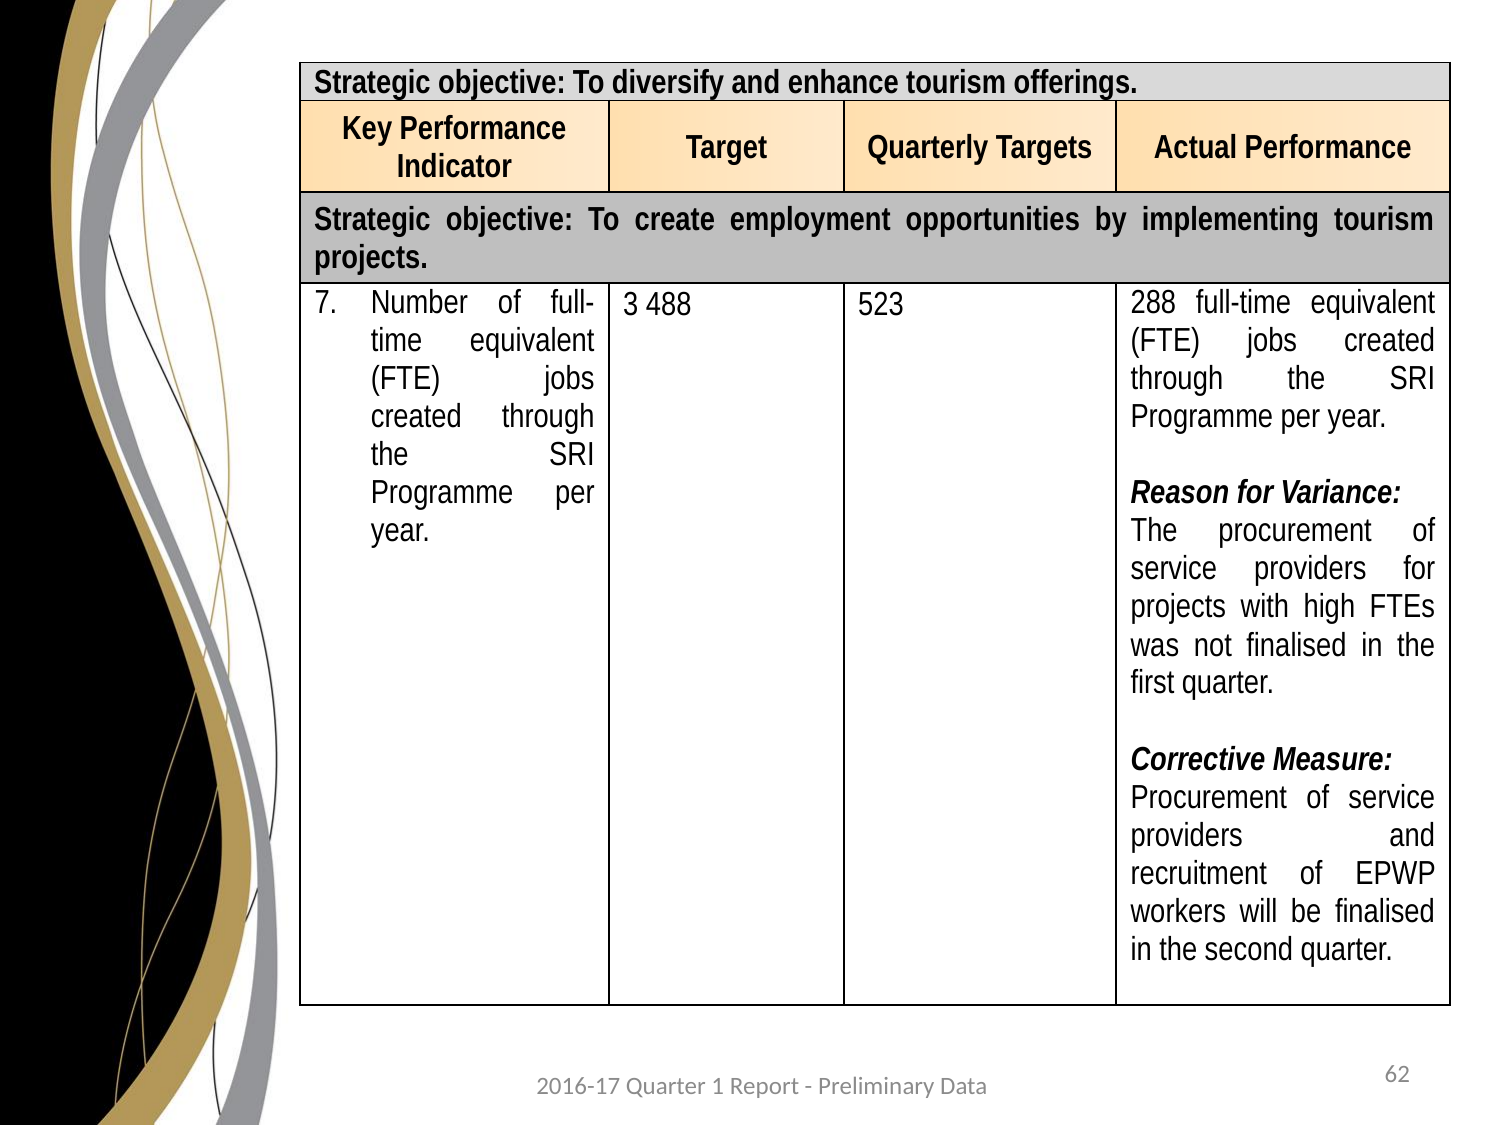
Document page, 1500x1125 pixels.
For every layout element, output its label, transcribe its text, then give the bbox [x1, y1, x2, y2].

table_cell 3 488 [610, 284, 843, 1004]
table_cell 288 full-time equivalent (FTE) jobs created through the SRI Programme per year. Reason for Variance: The procurement of service providers for projects with high FTEs was not finalised in the first quarter. Corrective Measure: Procurement of service providers and recruitment of EPWP workers will be finalised in the second quarter. [1117, 284, 1449, 1004]
slide_number 62 [1074, 1042, 1425, 1103]
table_cell Actual Performance [1117, 101, 1449, 191]
picture [0, 0, 1500, 1125]
table_cell Key Performance Indicator [301, 101, 608, 191]
table_cell Quarterly Targets [845, 101, 1115, 191]
table_cell 523 [845, 284, 1115, 1004]
table_cell Target [610, 101, 843, 191]
table_cell Number of full-time equivalent (FTE) jobs created through the SRI Programme per year. [301, 284, 608, 1004]
table_header Strategic objective: To diversify and enhance tourism offerings. [301, 63, 1449, 100]
footer 2016-17 Quarter 1 Report - Preliminary Data [512, 1068, 1013, 1101]
table_cell Strategic objective: To create employment opportunities by implementing tourism projects. [301, 193, 1449, 282]
